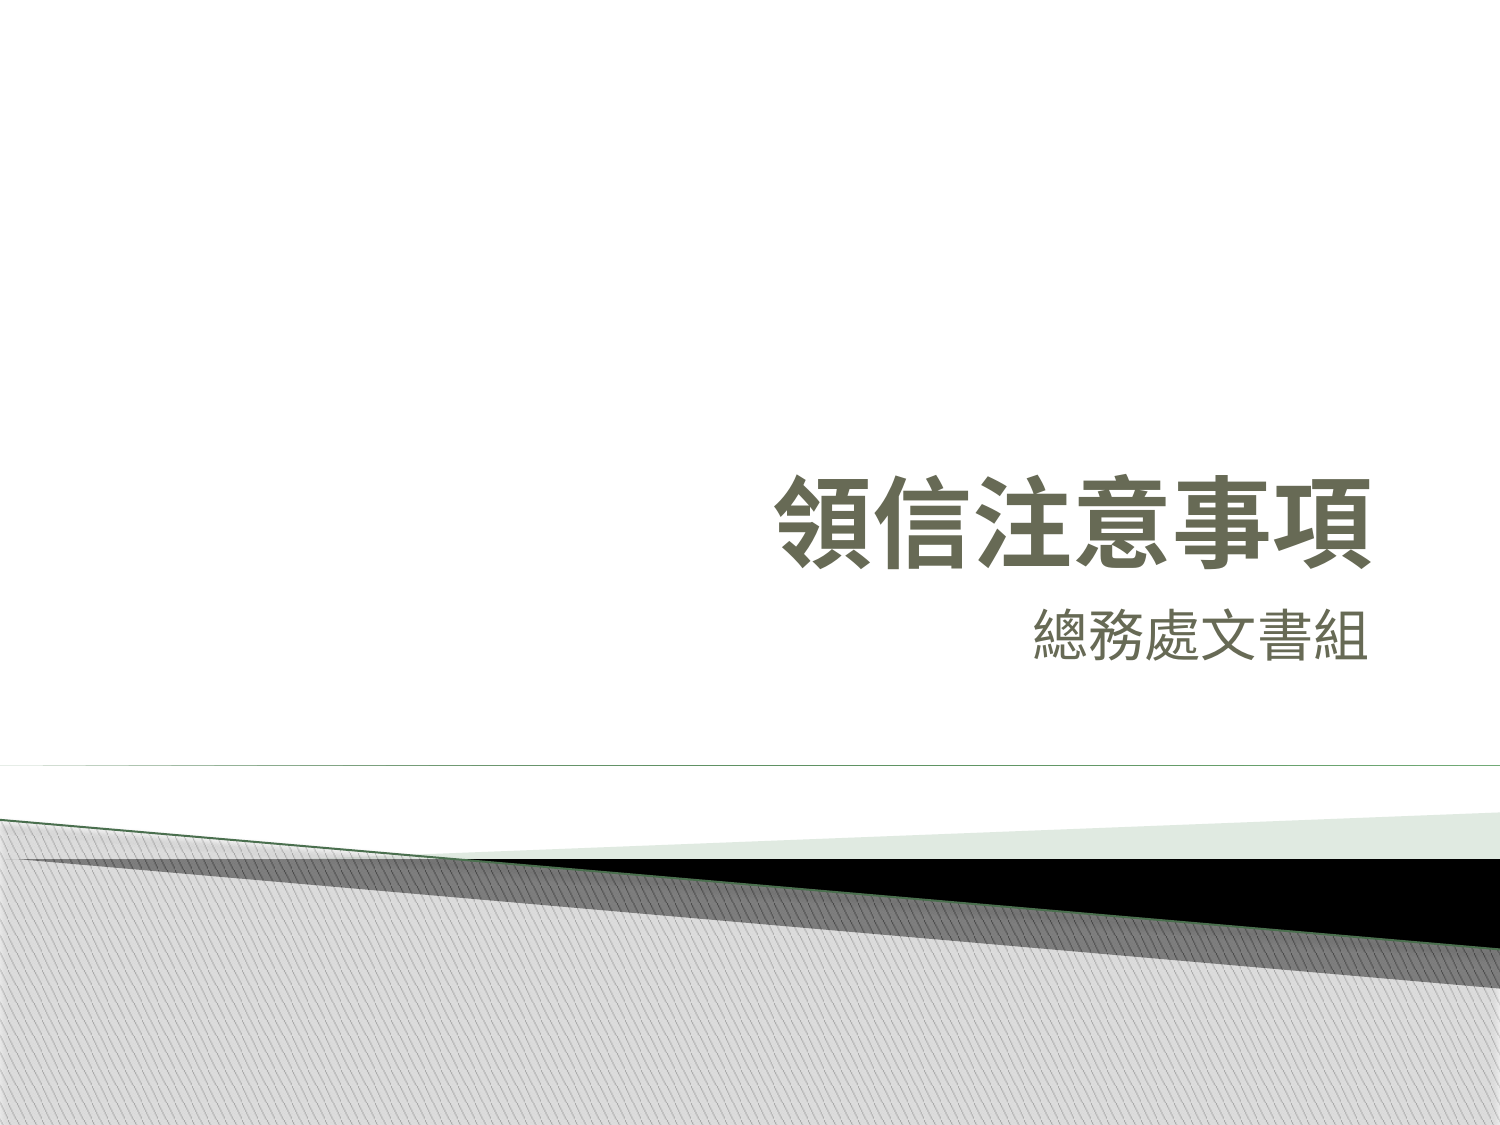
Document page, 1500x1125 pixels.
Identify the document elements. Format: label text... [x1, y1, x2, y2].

title 領信注意事項 [112, 287, 1388, 588]
subtitle 總務處文書組 [112, 592, 1388, 790]
picture [5, 859, 1500, 989]
